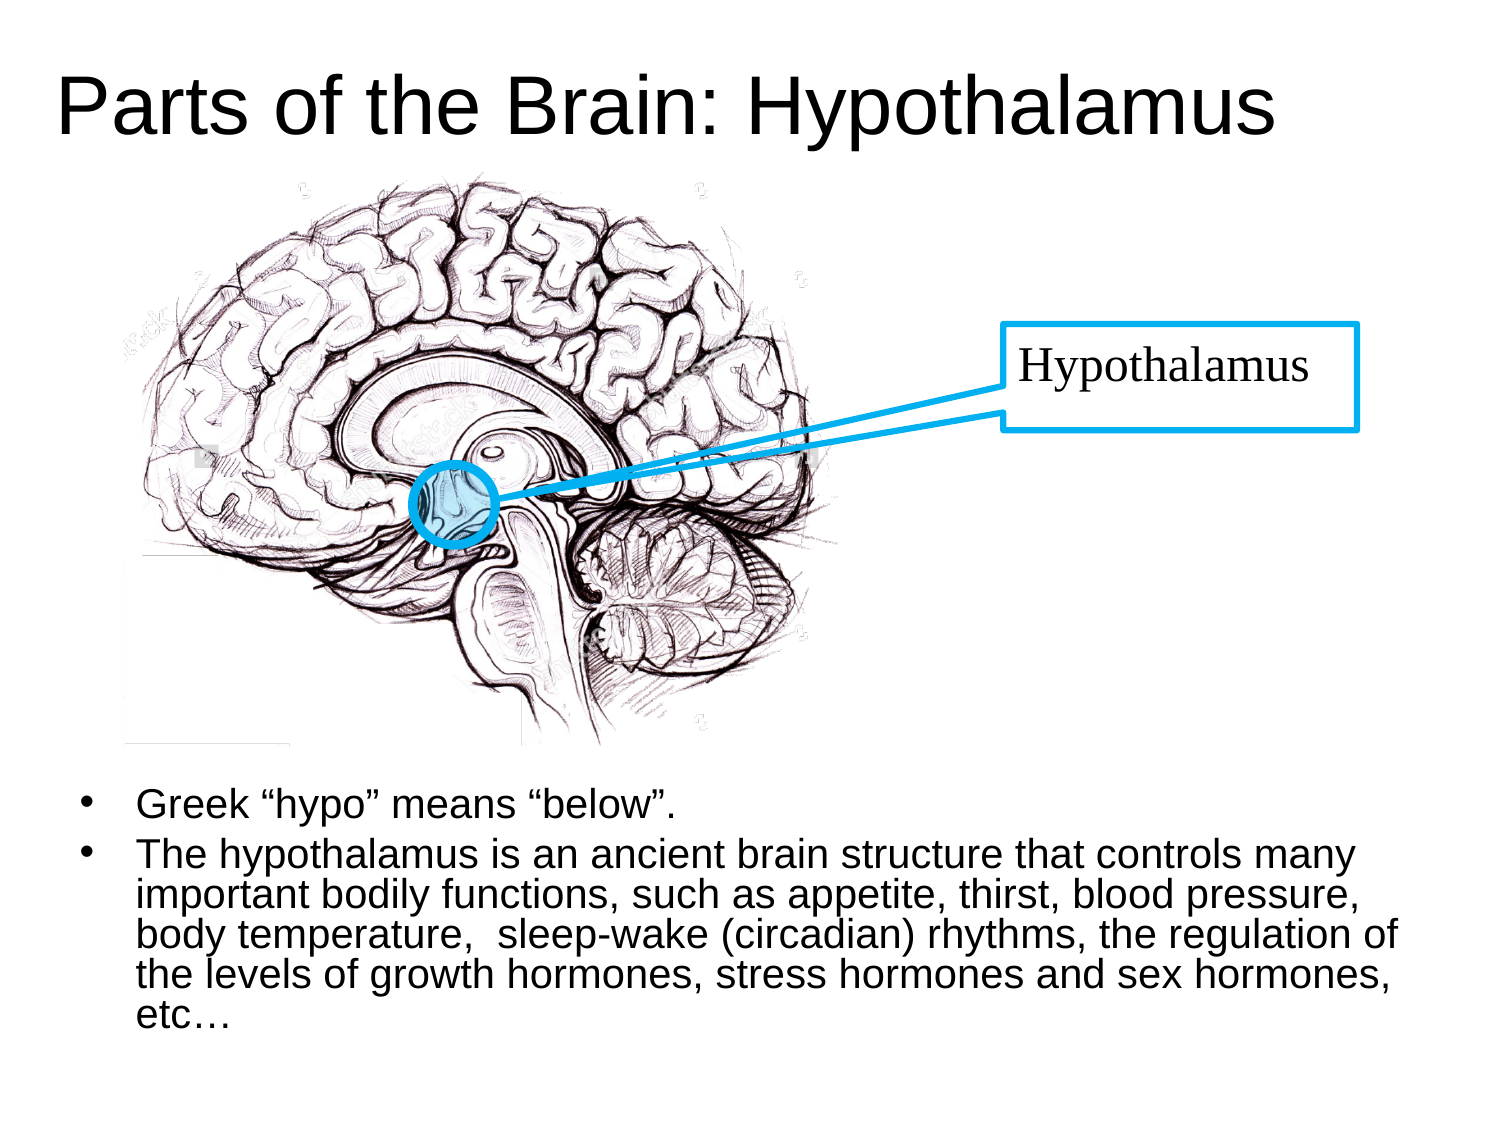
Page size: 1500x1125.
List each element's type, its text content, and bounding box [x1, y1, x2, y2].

text_box Greek “hypo” means “below”. The hypothalamus is an ancient brain structure that controls many important bodily functions, such as appetite, thirst, blood pressure, body temperature, sleep-wake (circadian) rhythms, the regulation of the levels of growth hormones, stress hormones and sex hormones, etc… [64, 778, 1459, 1009]
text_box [123, 172, 1357, 746]
text_box Parts of the Brain: Hypothalamus [41, 7, 1412, 195]
